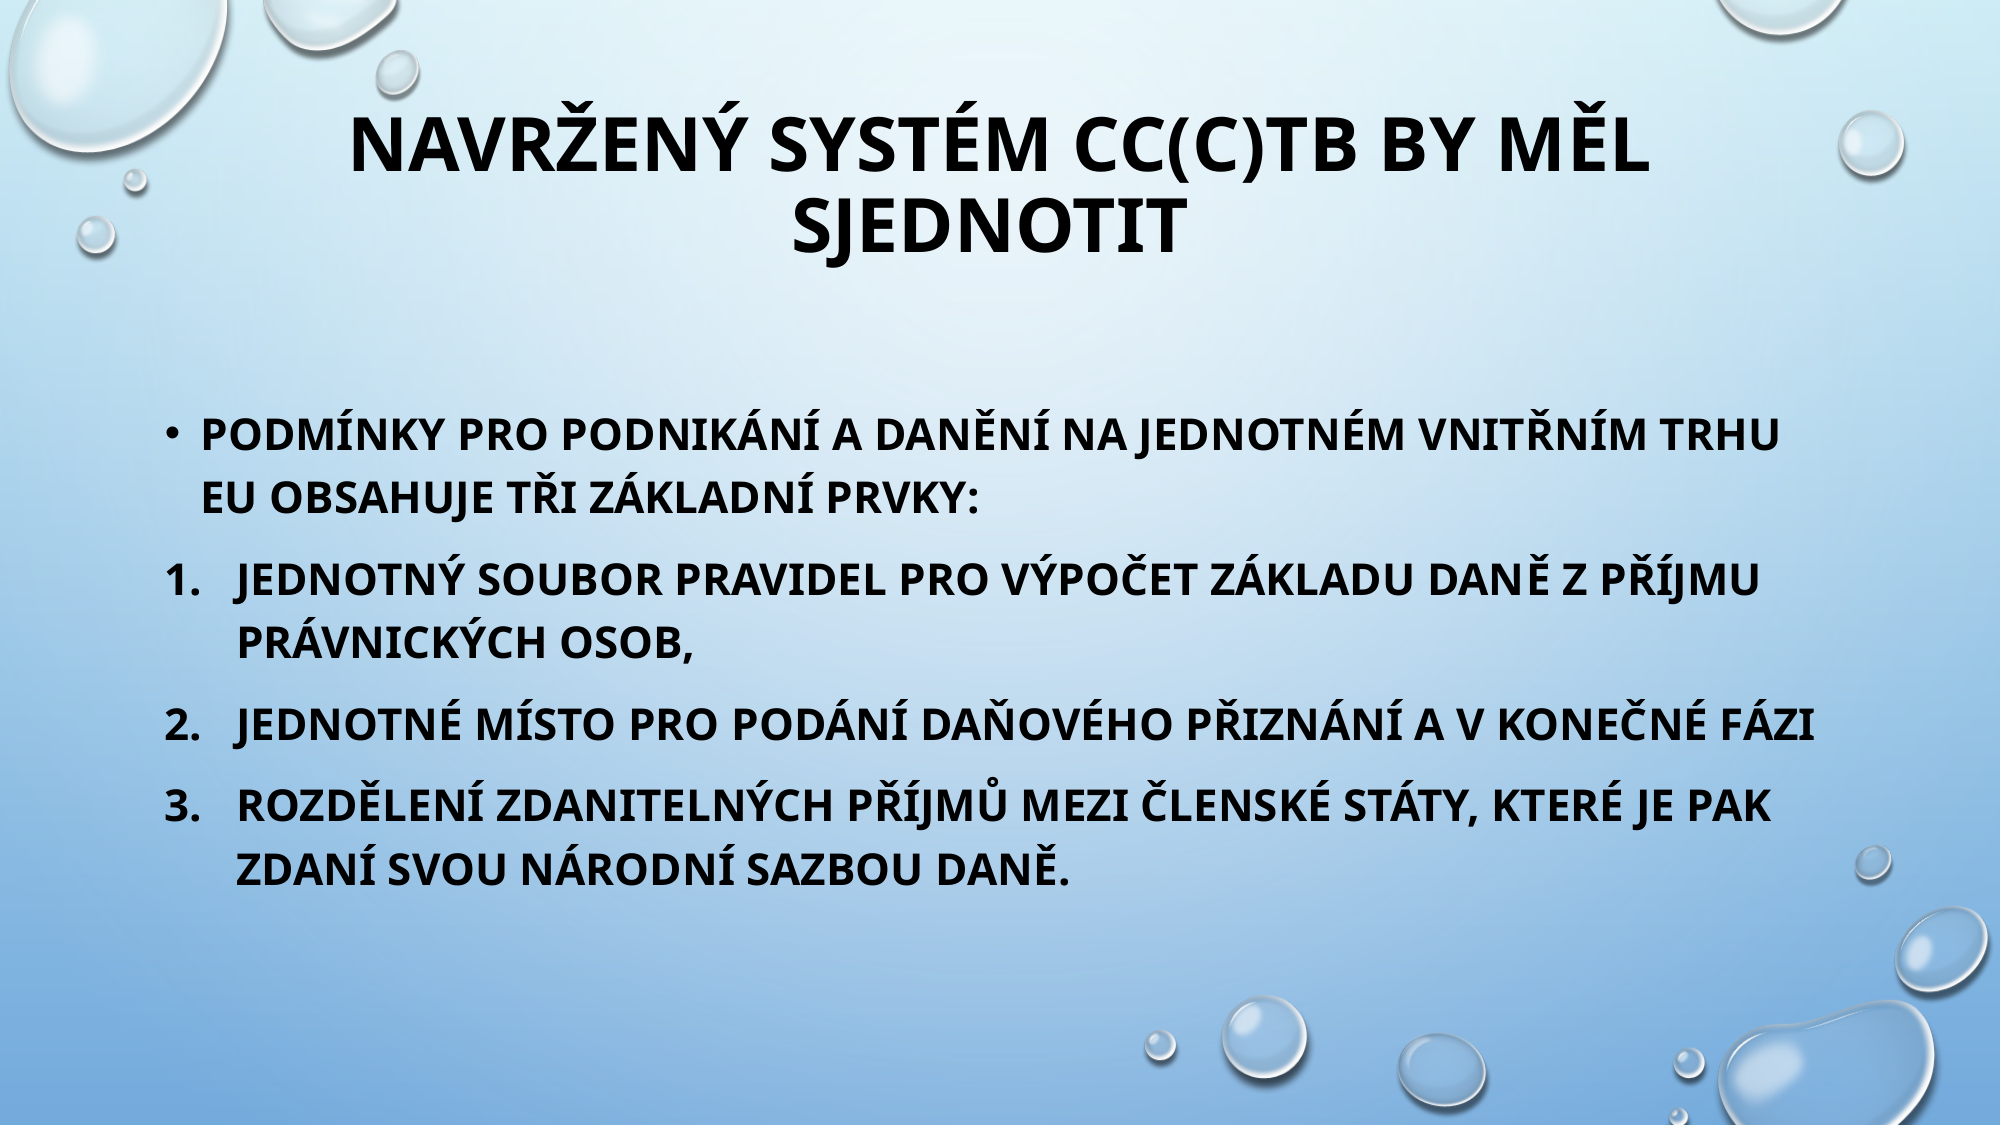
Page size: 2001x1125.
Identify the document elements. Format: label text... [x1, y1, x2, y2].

title Navržený systém CC(C)TB by měl sjednotit [149, 101, 1851, 364]
list podmínky pro podnikání a danění na jednotném vnitřním trhu EU Obsahuje tři základní prvky: jednotný soubor pravidel pro výpočet základu daně z příjmu právnických osob, jednotné místo pro podání daňového přiznání a v konečné fázi rozdělení zdanitelných příjmů mezi členské státy, které je pak zdaní svou národní sazbou daně. [149, 388, 1850, 950]
picture [0, 0, 2000, 1125]
